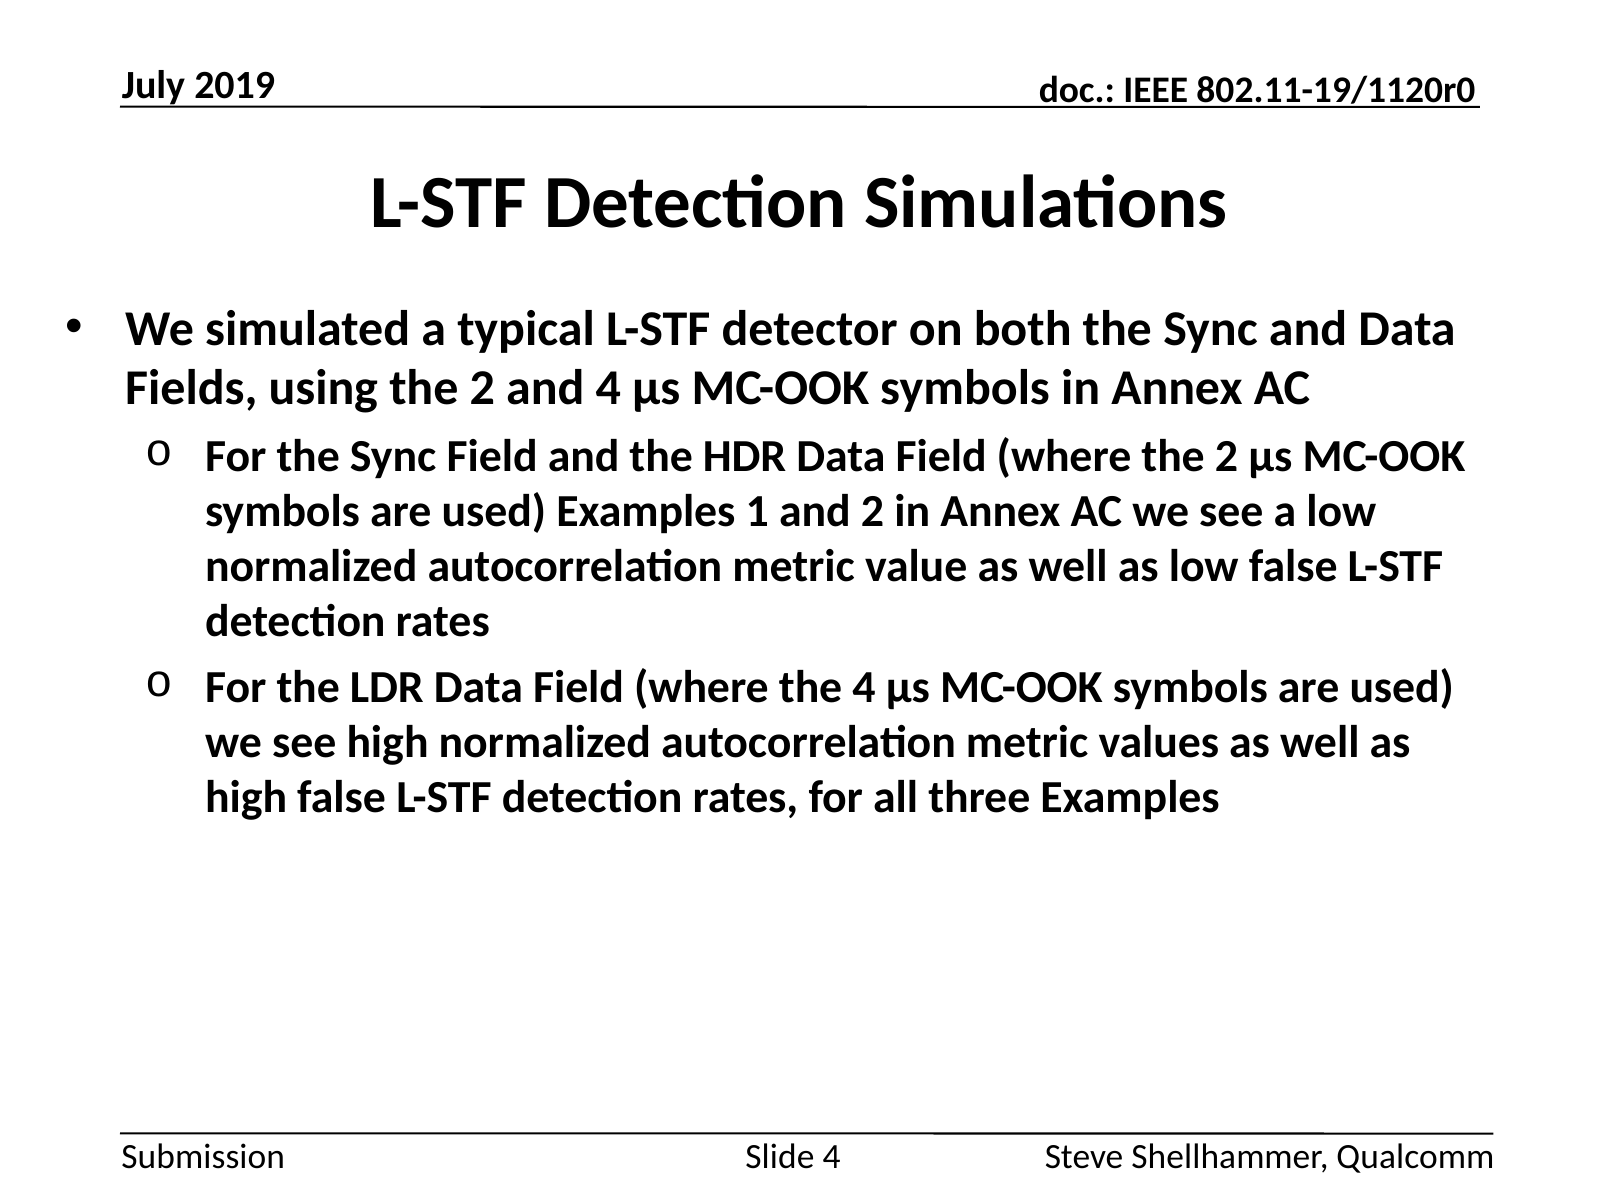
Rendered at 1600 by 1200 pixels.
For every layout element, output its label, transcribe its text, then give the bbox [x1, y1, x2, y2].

title L-STF Detection Simulations [119, 119, 1480, 276]
list We simulated a typical L-STF detector on both the Sync and Data Fields, using the 2 and 4 µs MC-OOK symbols in Annex AC For the Sync Field and the HDR Data Field (where the 2 µs MC-OOK symbols are used) Examples 1 and 2 in Annex AC we see a low normalized autocorrelation metric value as well as low false L-STF detection rates For the LDR Data Field (where the 4 µs MC-OOK symbols are used) we see high normalized autocorrelation metric values as well as high false L-STF detection rates, for all three Examples [49, 287, 1513, 1101]
footer Steve Shellhammer, Qualcomm [937, 1132, 1495, 1174]
slide_number Slide 4 [733, 1132, 854, 1197]
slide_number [121, 58, 451, 107]
